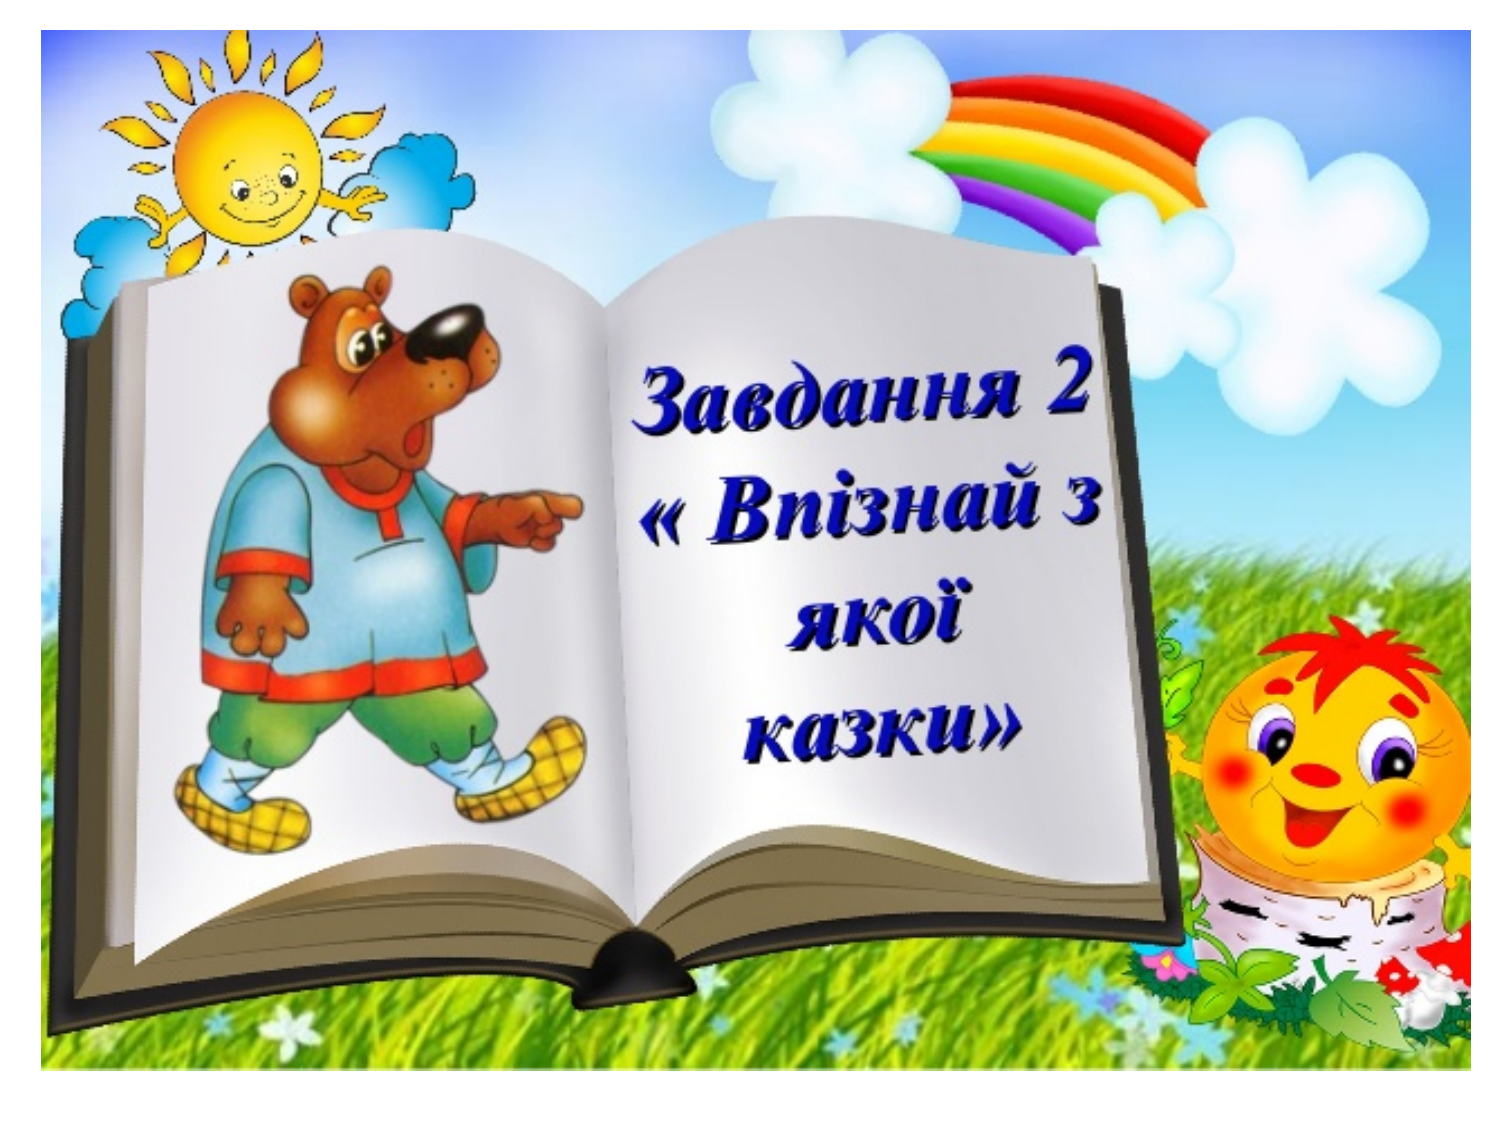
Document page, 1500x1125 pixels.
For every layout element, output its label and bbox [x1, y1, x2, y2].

picture [41, 30, 1471, 1071]
